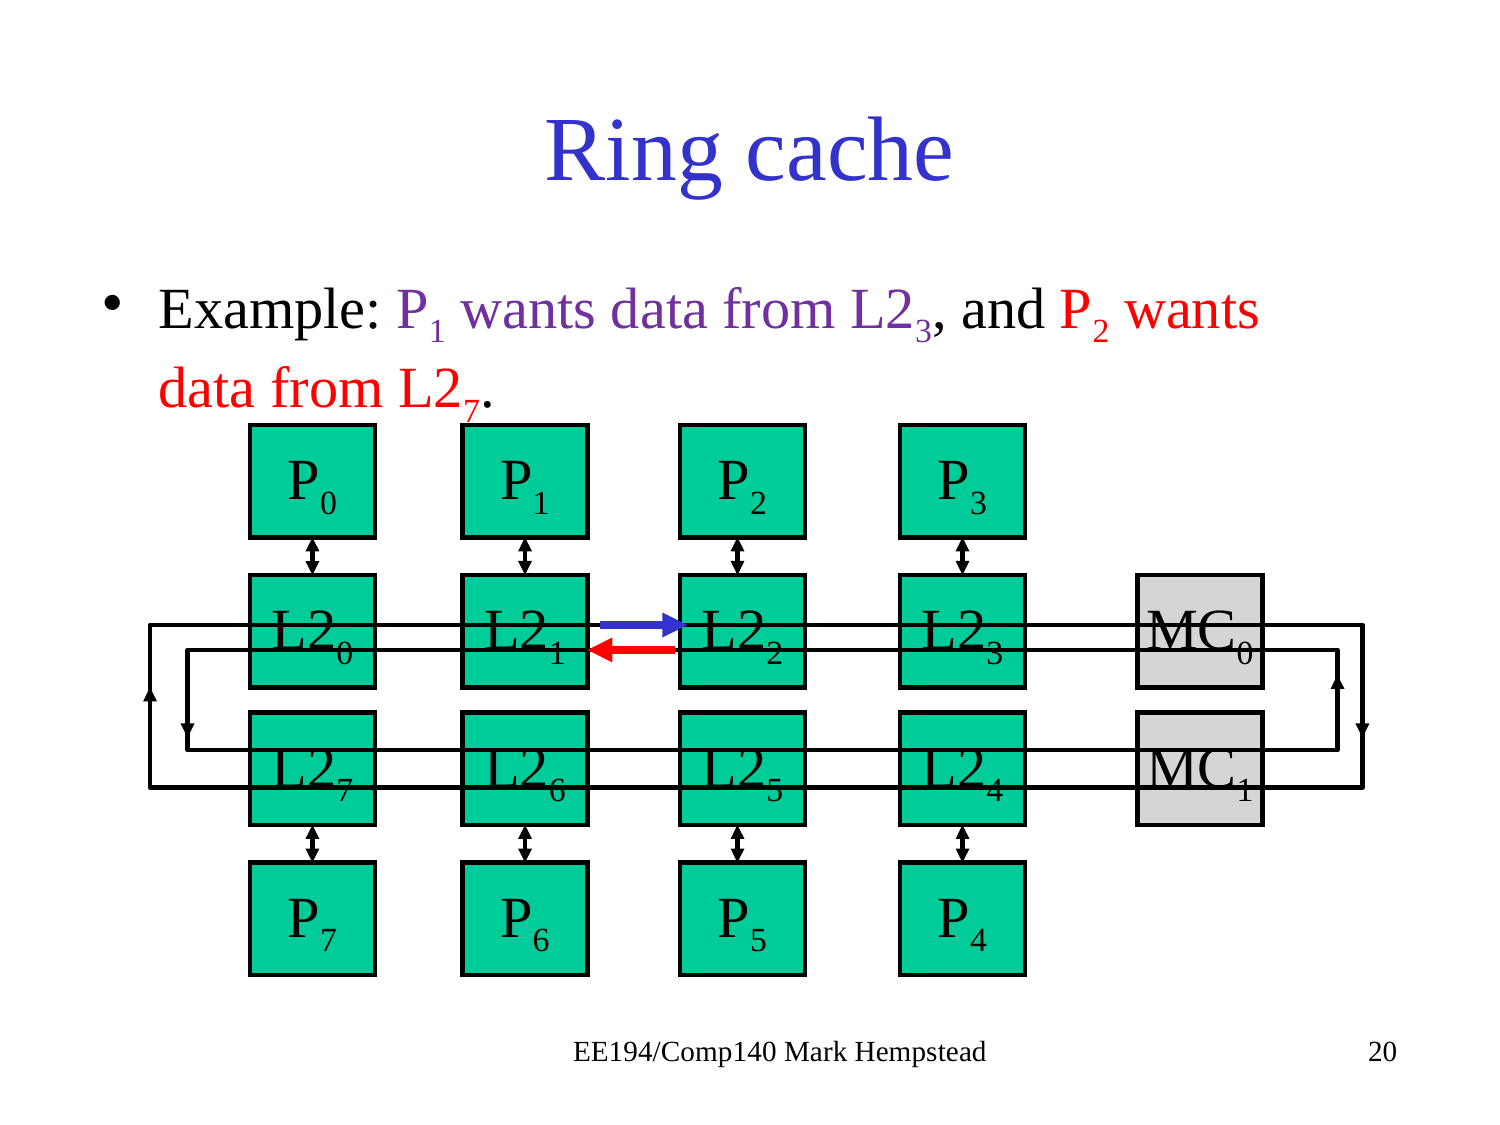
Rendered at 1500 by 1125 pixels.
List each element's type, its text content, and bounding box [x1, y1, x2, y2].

text_box L26 [462, 789, 588, 825]
text_box MC0 [1137, 575, 1263, 623]
title Ring cache [112, 50, 1388, 238]
text_box P4 [900, 862, 1025, 975]
text_box P5 [679, 862, 805, 975]
text_box P6 [462, 862, 588, 975]
text_box P1 [462, 425, 588, 538]
text_box P3 [900, 425, 1025, 538]
text_box L25 [679, 789, 805, 825]
text_box L27 [249, 789, 375, 825]
text_box L24 [900, 789, 1025, 825]
text_box P7 [249, 862, 375, 975]
text_box [148, 623, 1364, 789]
text_box L21 [462, 575, 588, 623]
text_box L22 [679, 575, 805, 623]
footer EE194/Comp140 Mark Hempstead [542, 1024, 1018, 1101]
text_box MC1 [1137, 789, 1263, 825]
text_box P0 [249, 425, 375, 538]
text_box P2 [679, 425, 805, 538]
text_box L23 [900, 575, 1025, 623]
list Example: P1 wants data from L23, and P2 wants data from L27. [87, 262, 1363, 450]
text_box L20 [249, 575, 375, 623]
